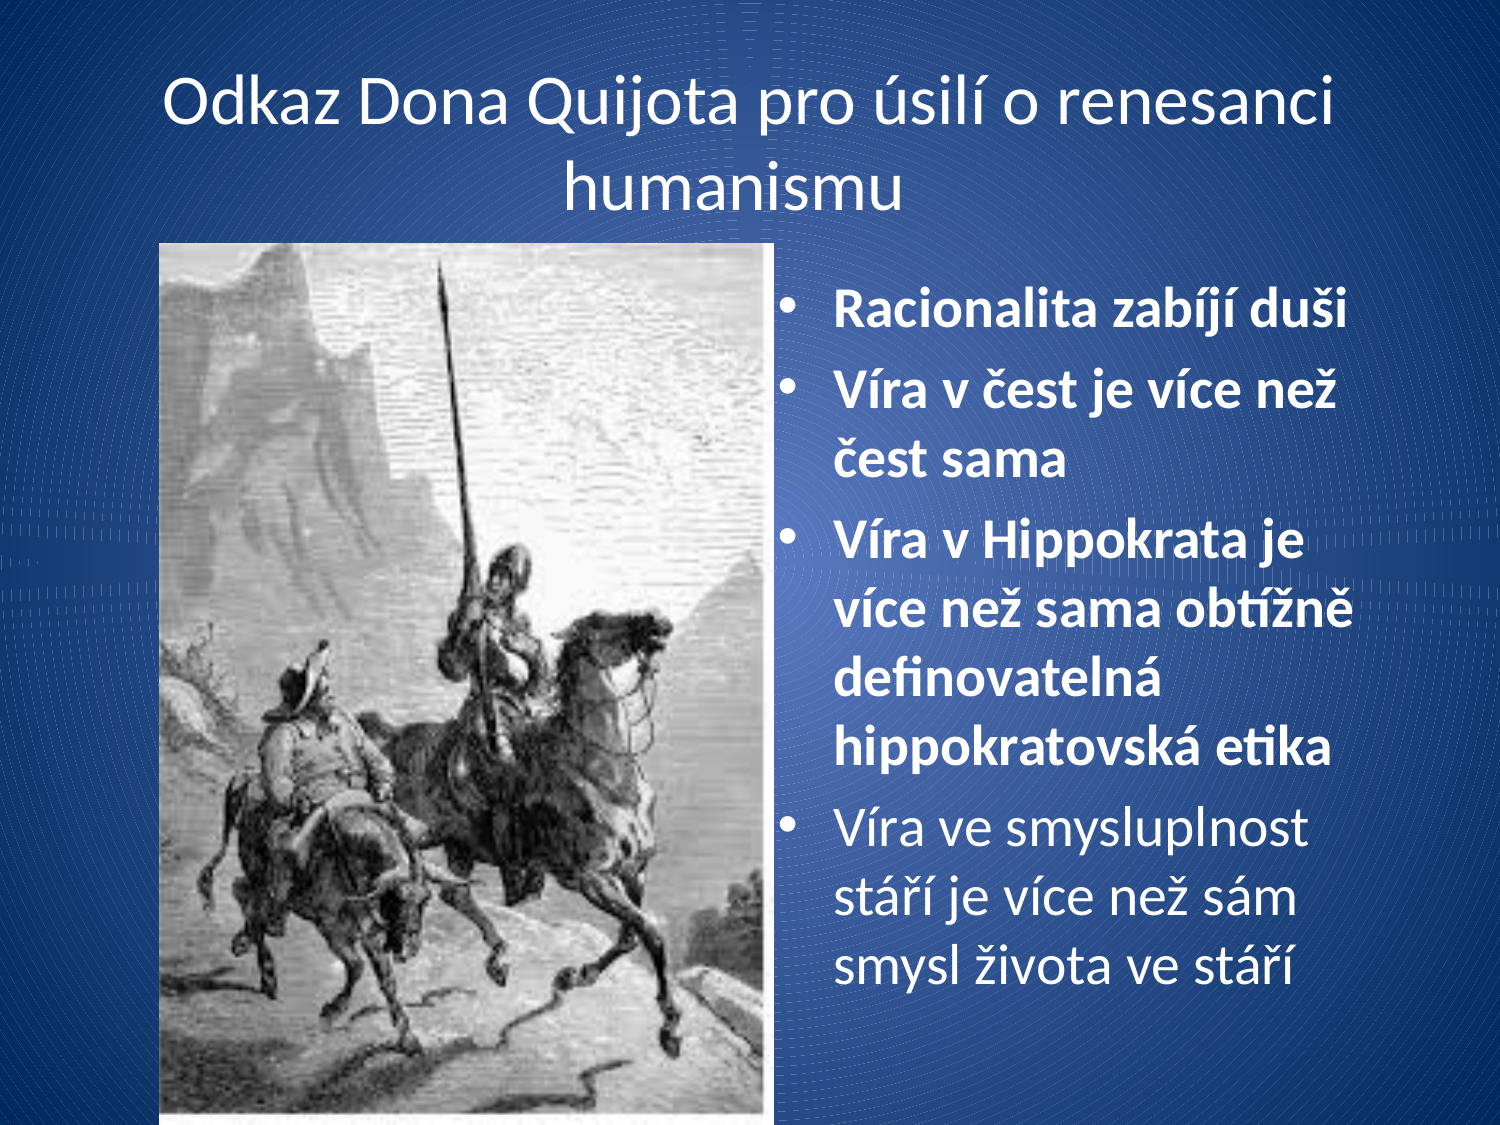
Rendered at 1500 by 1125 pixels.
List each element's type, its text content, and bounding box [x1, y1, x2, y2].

list Racionalita zabíjí duši Víra v čest je více než čest sama Víra v Hippokrata je více než sama obtížně definovatelná hippokratovská etika Víra ve smysluplnost stáří je více než sám smysl života ve stáří [777, 262, 1425, 1005]
title Odkaz Dona Quijota pro úsilí o renesanci humanismu [75, 45, 1425, 233]
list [159, 243, 774, 1125]
